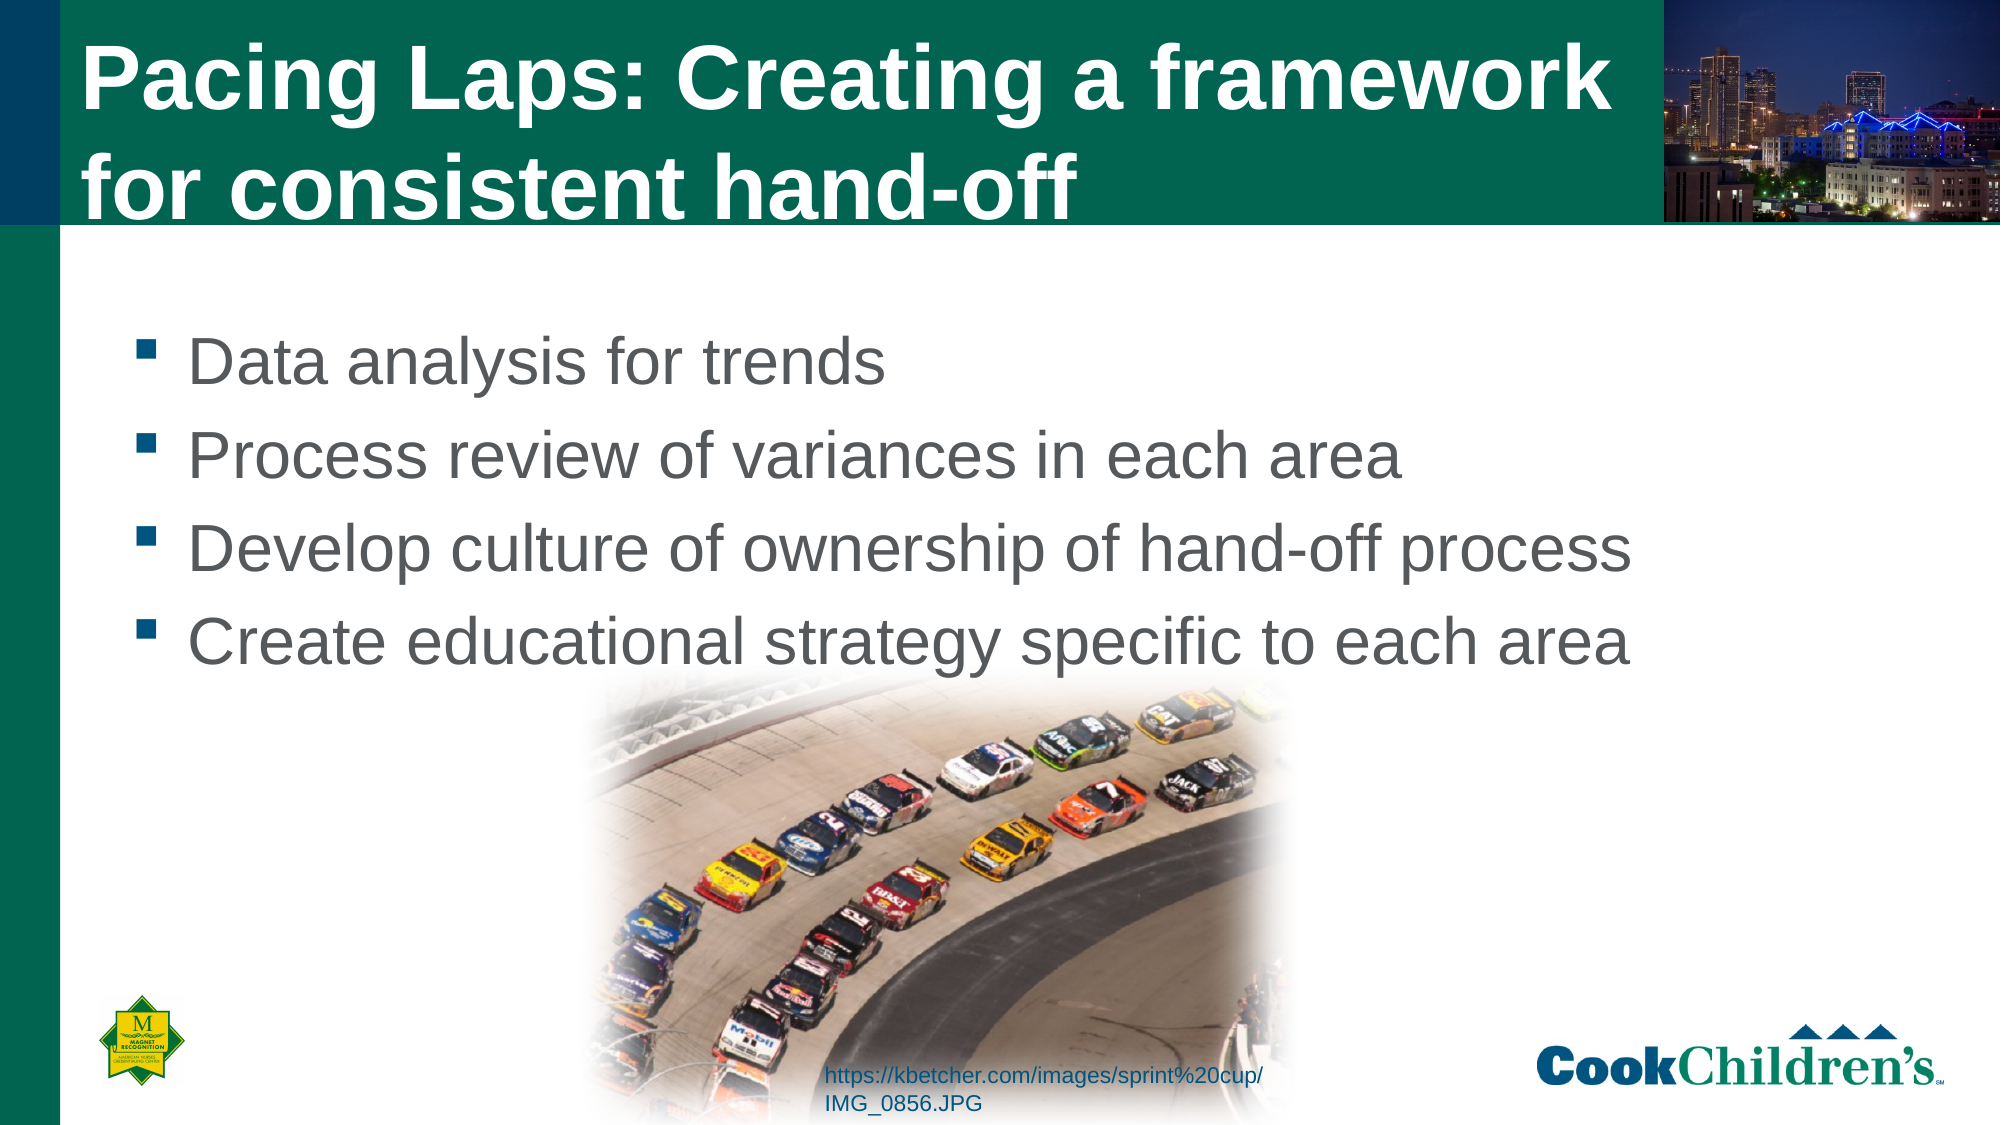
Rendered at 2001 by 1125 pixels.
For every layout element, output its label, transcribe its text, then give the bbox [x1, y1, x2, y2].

picture [576, 661, 1301, 1125]
picture [1622, 1065, 1630, 1078]
picture [1537, 1070, 1549, 1085]
picture [99, 995, 185, 1086]
picture [1537, 1024, 1944, 1085]
picture [1587, 1065, 1596, 1081]
list Data analysis for trends Process review of variances in each area Develop culture of ownership of hand-off process Create educational strategy specific to each area [116, 310, 1901, 988]
picture [1664, 0, 2000, 222]
picture [1658, 1072, 1663, 1085]
title Pacing Laps: Creating a framework for consistent hand-off [65, 46, 1737, 210]
